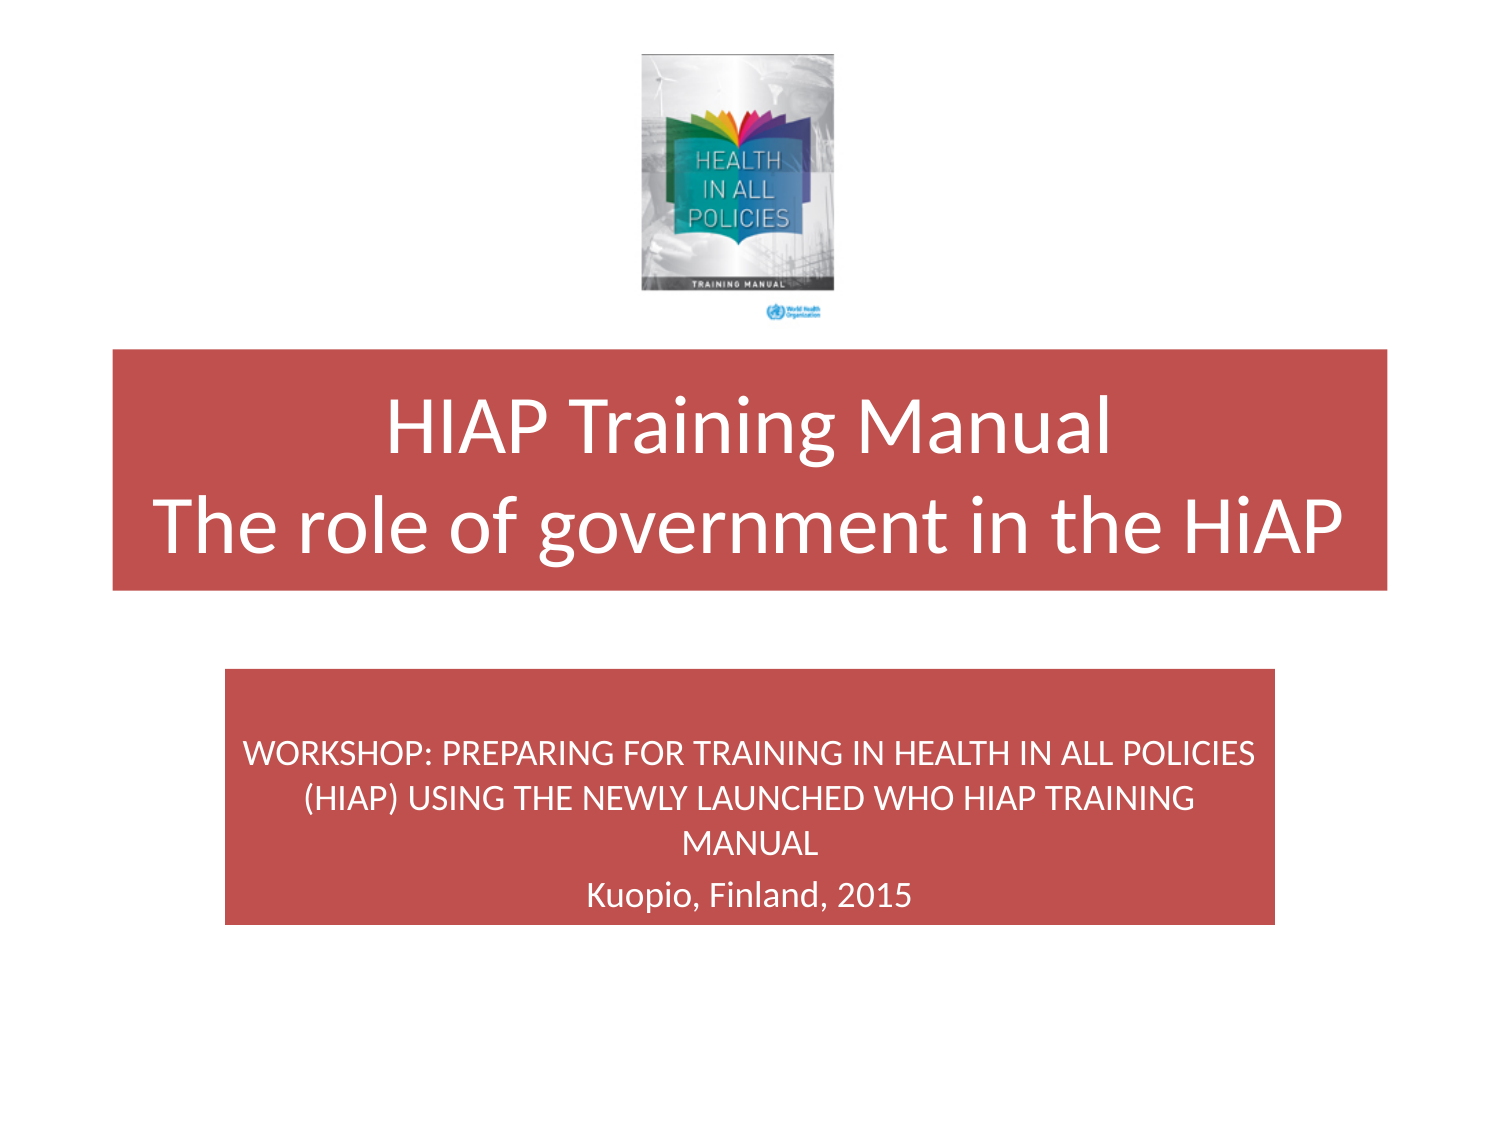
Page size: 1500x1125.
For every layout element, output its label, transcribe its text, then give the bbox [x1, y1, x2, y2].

subtitle WORKSHOP: PREPARING FOR TRAINING IN HEALTH IN ALL POLICIES (HIAP) USING THE NEWLY LAUNCHED WHO HIAP TRAINING MANUAL Kuopio, Finland, 2015 [225, 668, 1275, 925]
picture [525, 54, 952, 330]
title HIAP Training Manual The role of government in the HiAP [112, 349, 1388, 591]
